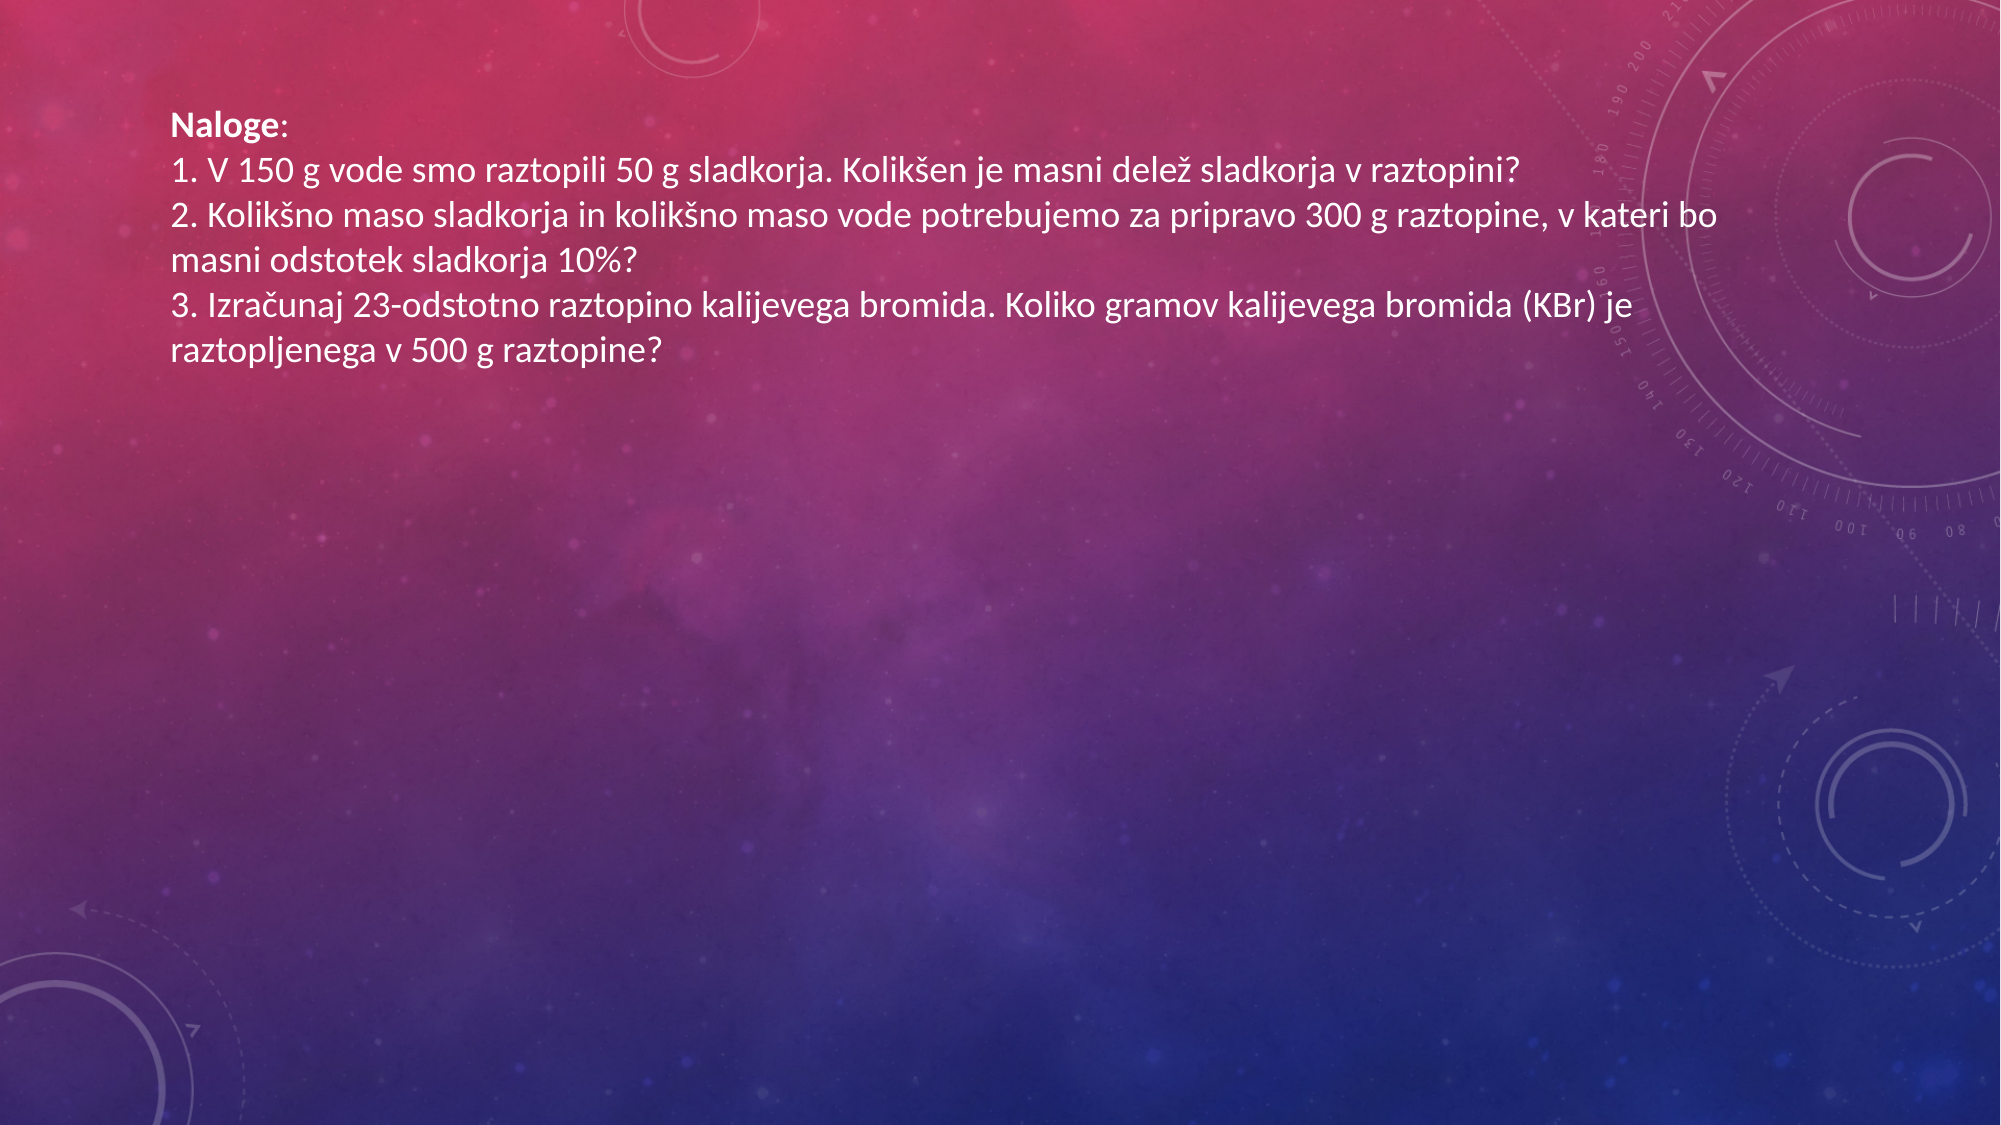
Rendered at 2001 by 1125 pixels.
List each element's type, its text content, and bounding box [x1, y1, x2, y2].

text_box Naloge: 1. V 150 g vode smo raztopili 50 g sladkorja. Kolikšen je masni delež sladkorja v raztopini? 2. Kolikšno maso sladkorja in kolikšno maso vode potrebujemo za pripravo 300 g raztopine, v kateri bo masni odstotek sladkorja 10%? 3. Izračunaj 23-odstotno raztopino kalijevega bromida. Koliko gramov kalijevega bromida (KBr) je raztopljenega v 500 g raztopine? [155, 92, 1833, 378]
picture [0, 0, 2001, 1125]
